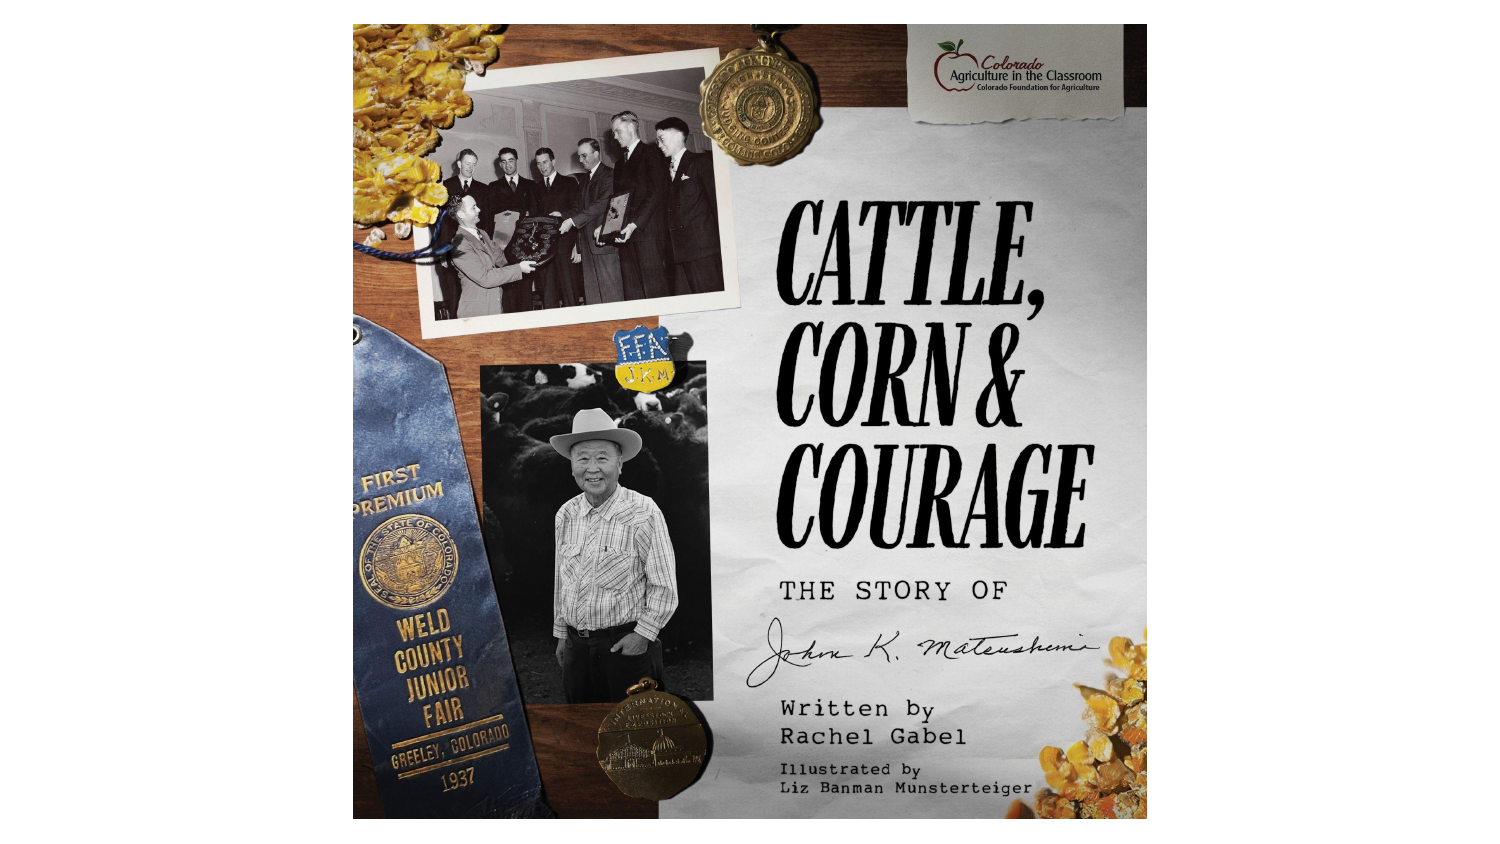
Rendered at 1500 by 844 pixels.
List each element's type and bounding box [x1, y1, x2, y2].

picture [352, 24, 1148, 819]
